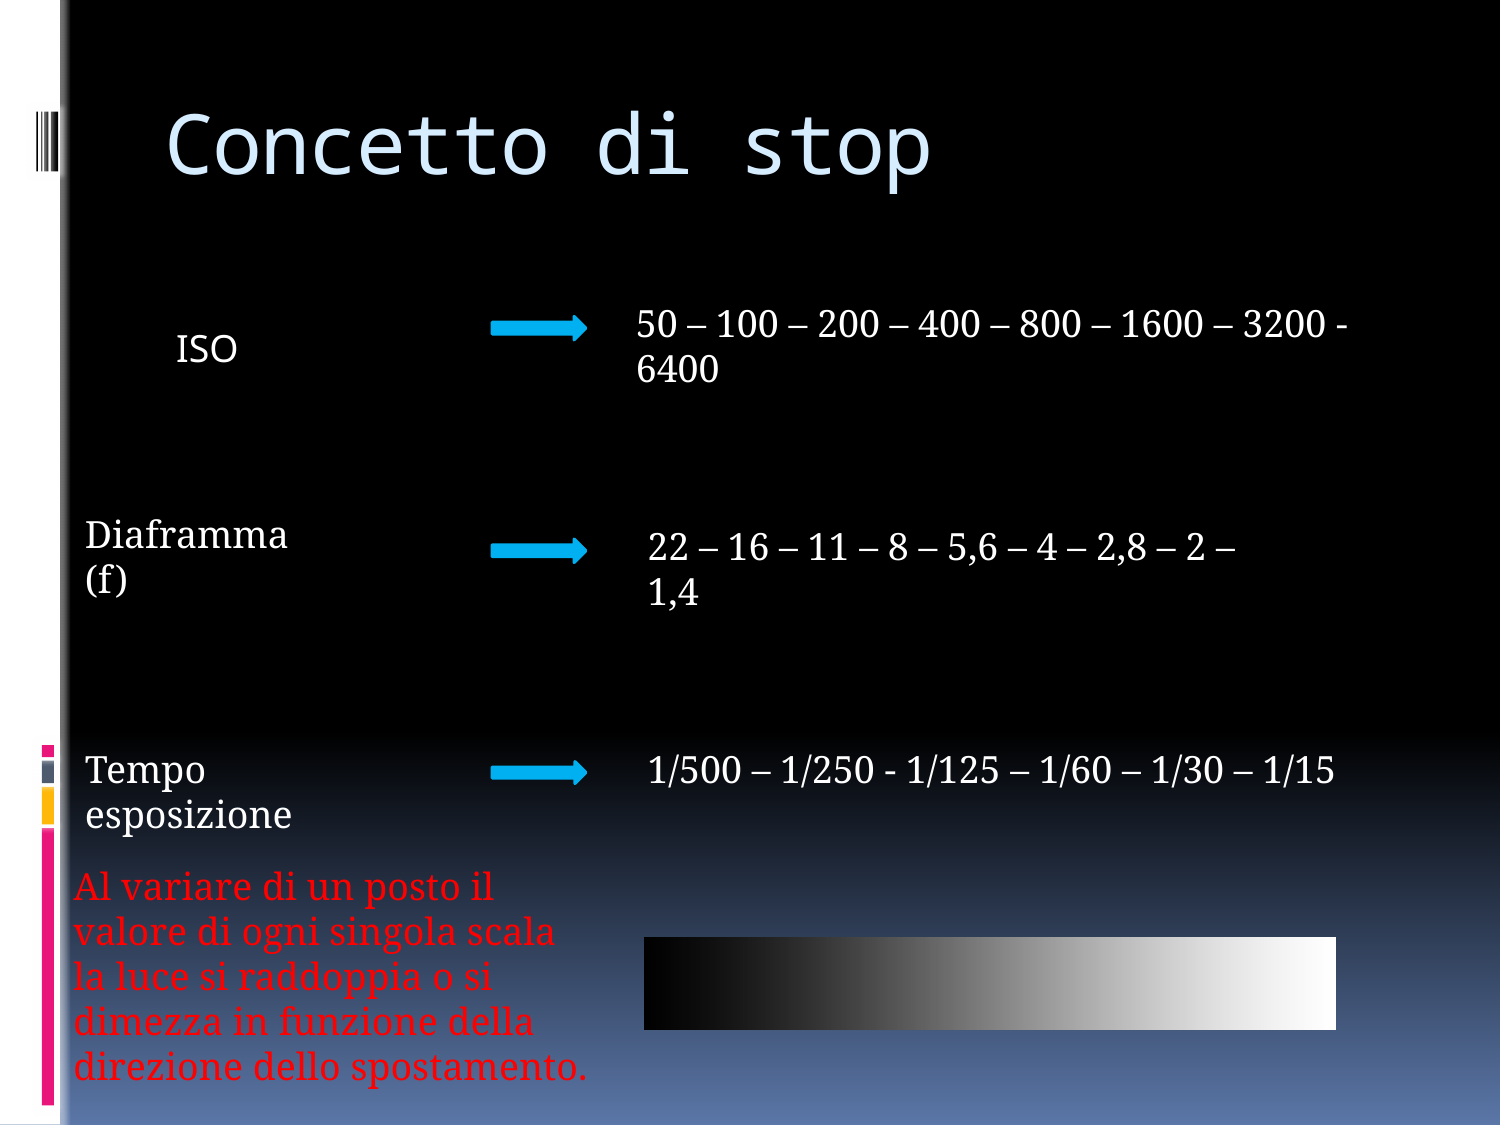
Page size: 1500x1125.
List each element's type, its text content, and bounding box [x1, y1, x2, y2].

text_box 50 – 100 – 200 – 400 – 800 – 1600 – 3200 - 6400 [621, 292, 1442, 398]
picture [643, 936, 1337, 1030]
text_box [490, 537, 587, 564]
text_box Al variare di un posto il valore di ogni singola scala la luce si raddoppia o si dimezza in funzione della direzione dello spostamento. [58, 855, 610, 1096]
text_box Tempo esposizione [70, 738, 434, 843]
text_box 1/500 – 1/250 - 1/125 – 1/60 – 1/30 – 1/15 [632, 738, 1372, 798]
text_box [490, 314, 587, 342]
title Concetto di stop [150, 83, 1425, 234]
list ISO [150, 292, 1425, 1043]
text_box 22 – 16 – 11 – 8 – 5,6 – 4 – 2,8 – 2 – 1,4 [632, 515, 1266, 621]
text_box [490, 760, 587, 785]
text_box Diaframma (f) [70, 503, 340, 609]
